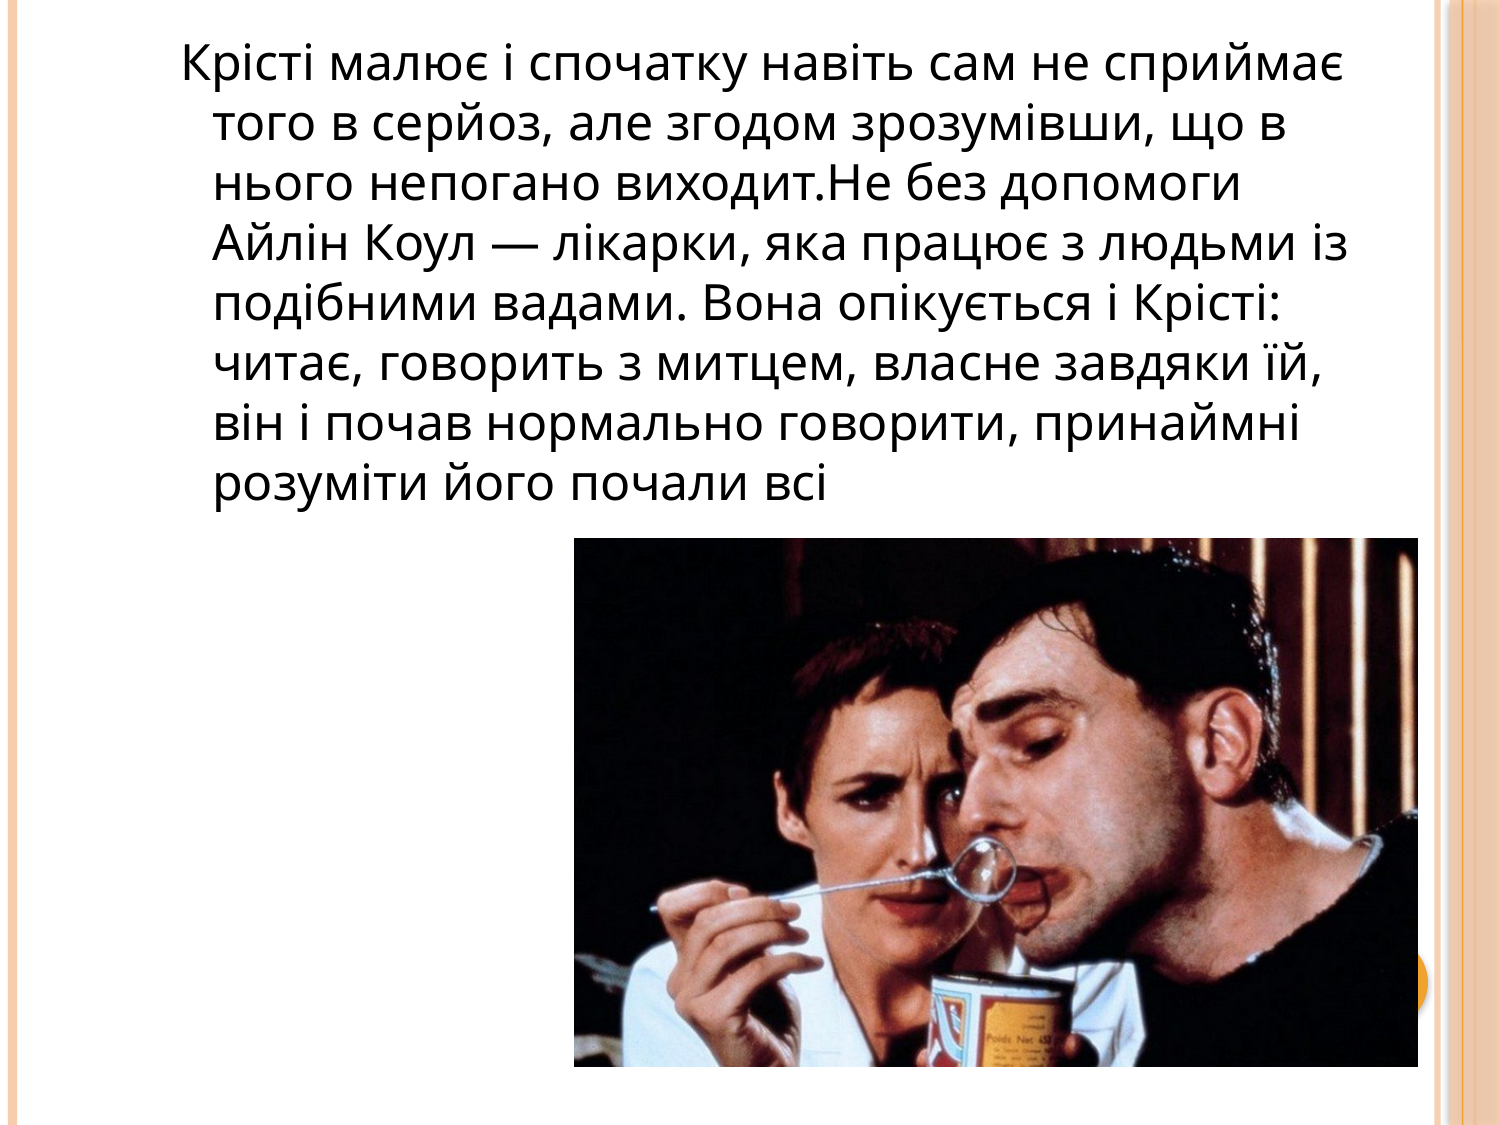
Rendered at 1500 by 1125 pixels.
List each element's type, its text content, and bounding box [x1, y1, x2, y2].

picture [573, 538, 1419, 1067]
list Крісті малює і спочатку навіть сам не сприймає того в серйоз, але згодом зрозумівши, що в нього непогано виходит.Не без допомоги Айлін Коул — лікарки, яка працює з людьми із подібними вадами. Вона опікується і Крісті: читає, говорить з митцем, власне завдяки їй, він і почав нормально говорити, принаймні розуміти його почали всі [152, 23, 1378, 823]
